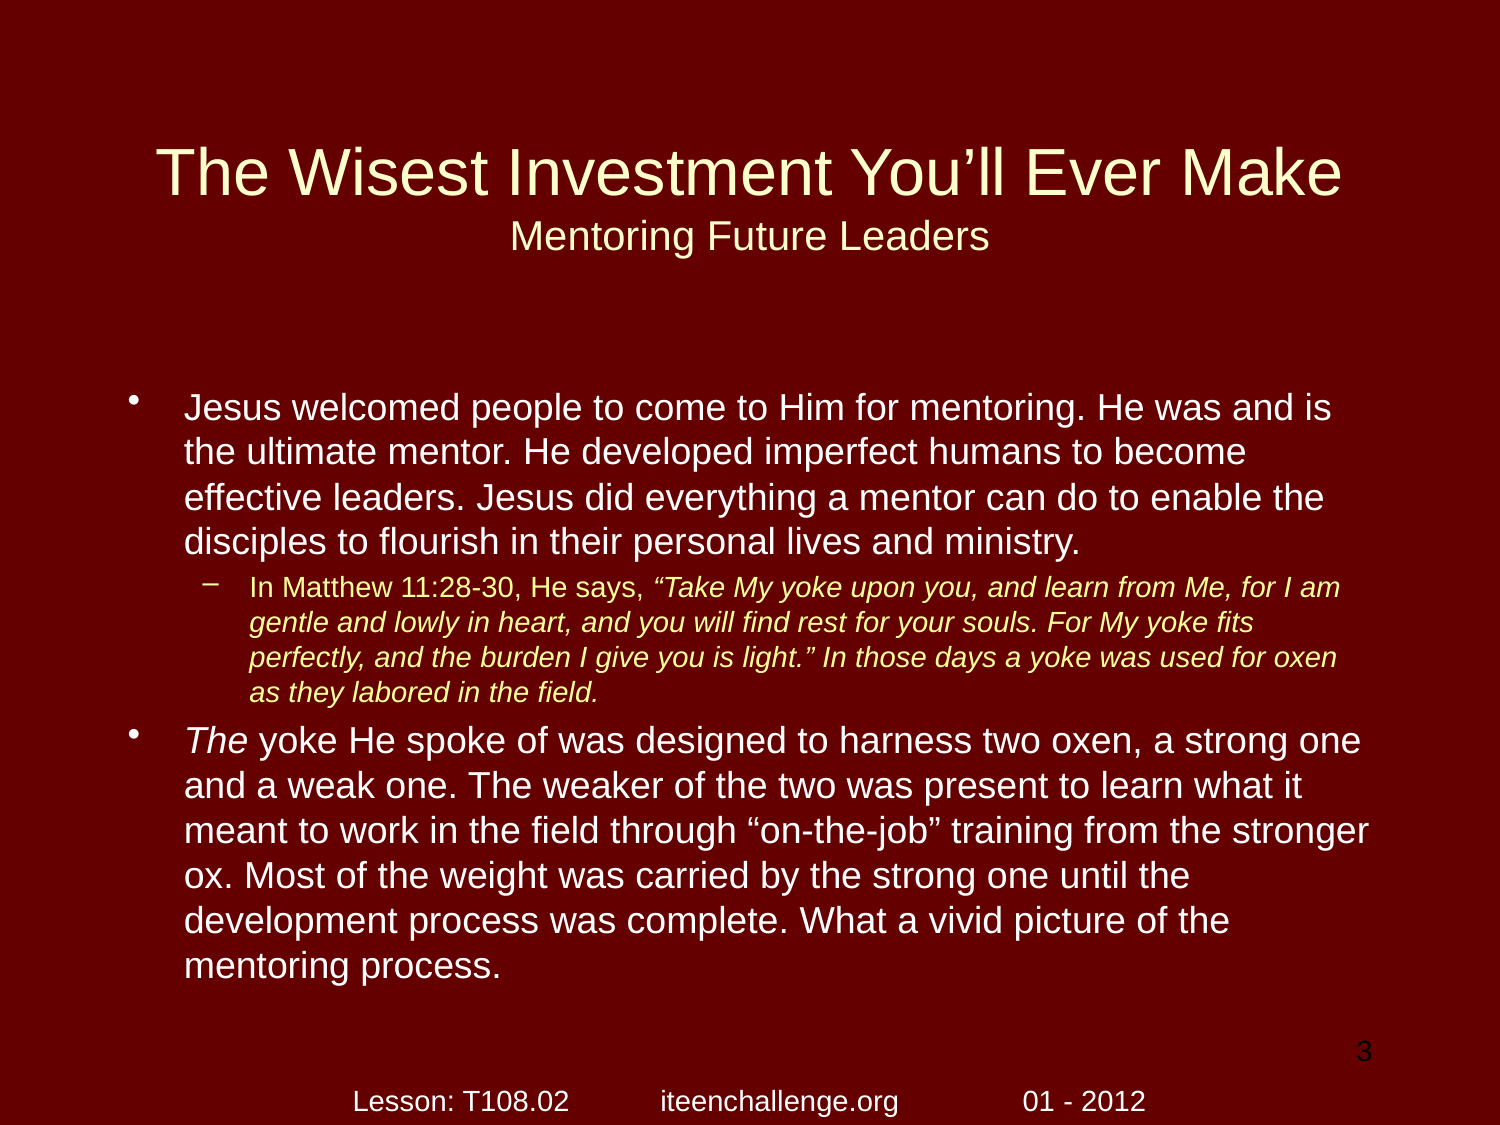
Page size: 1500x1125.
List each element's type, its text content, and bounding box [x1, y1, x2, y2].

list Jesus welcomed people to come to Him for mentoring. He was and is the ultimate mentor. He developed imperfect humans to become effective leaders. Jesus did everything a mentor can do to enable the disciples to flourish in their personal lives and ministry. In Matthew 11:28-30, He says, “Take My yoke upon you, and learn from Me, for I am gentle and lowly in heart, and you will find rest for your souls. For My yoke fits perfectly, and the burden I give you is light.” In those days a yoke was used for oxen as they labored in the field. The yoke He spoke of was designed to harness two oxen, a strong one and a weak one. The weaker of the two was present to learn what it meant to work in the field through “on-the-job” training from the stronger ox. Most of the weight was carried by the strong one until the development process was complete. What a vivid picture of the mentoring process. [112, 375, 1388, 1000]
slide_number 3 [1074, 1024, 1388, 1101]
title The Wisest Investment You’ll Ever Make Mentoring Future Leaders [112, 99, 1388, 288]
footer Lesson: T108.02 iteenchallenge.org 01 - 2012 [324, 1074, 1176, 1125]
